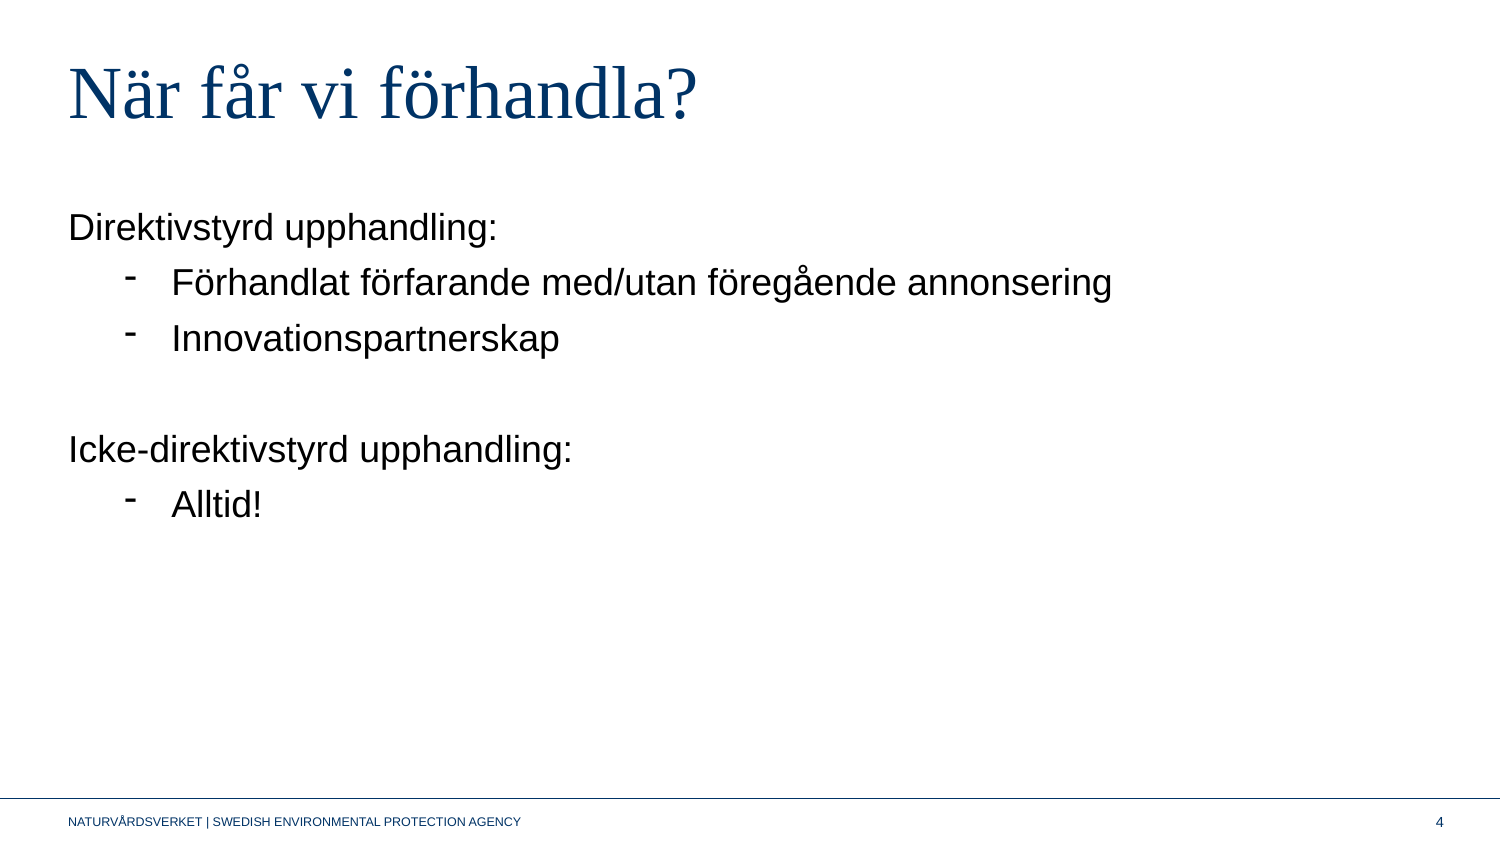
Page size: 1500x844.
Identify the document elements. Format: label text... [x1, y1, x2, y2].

footer NATURVÅRDSVERKET | SWEDISH ENVIRONMENTAL PROTECTION AGENCY [53, 798, 560, 844]
list Direktivstyrd upphandling: Förhandlat förfarande med/utan föregående annonsering Innovationspartnerskap Icke-direktivstyrd upphandling: Alltid! [53, 197, 1459, 755]
title När får vi förhandla? [53, 43, 1459, 164]
slide_number 4 [1121, 798, 1459, 844]
